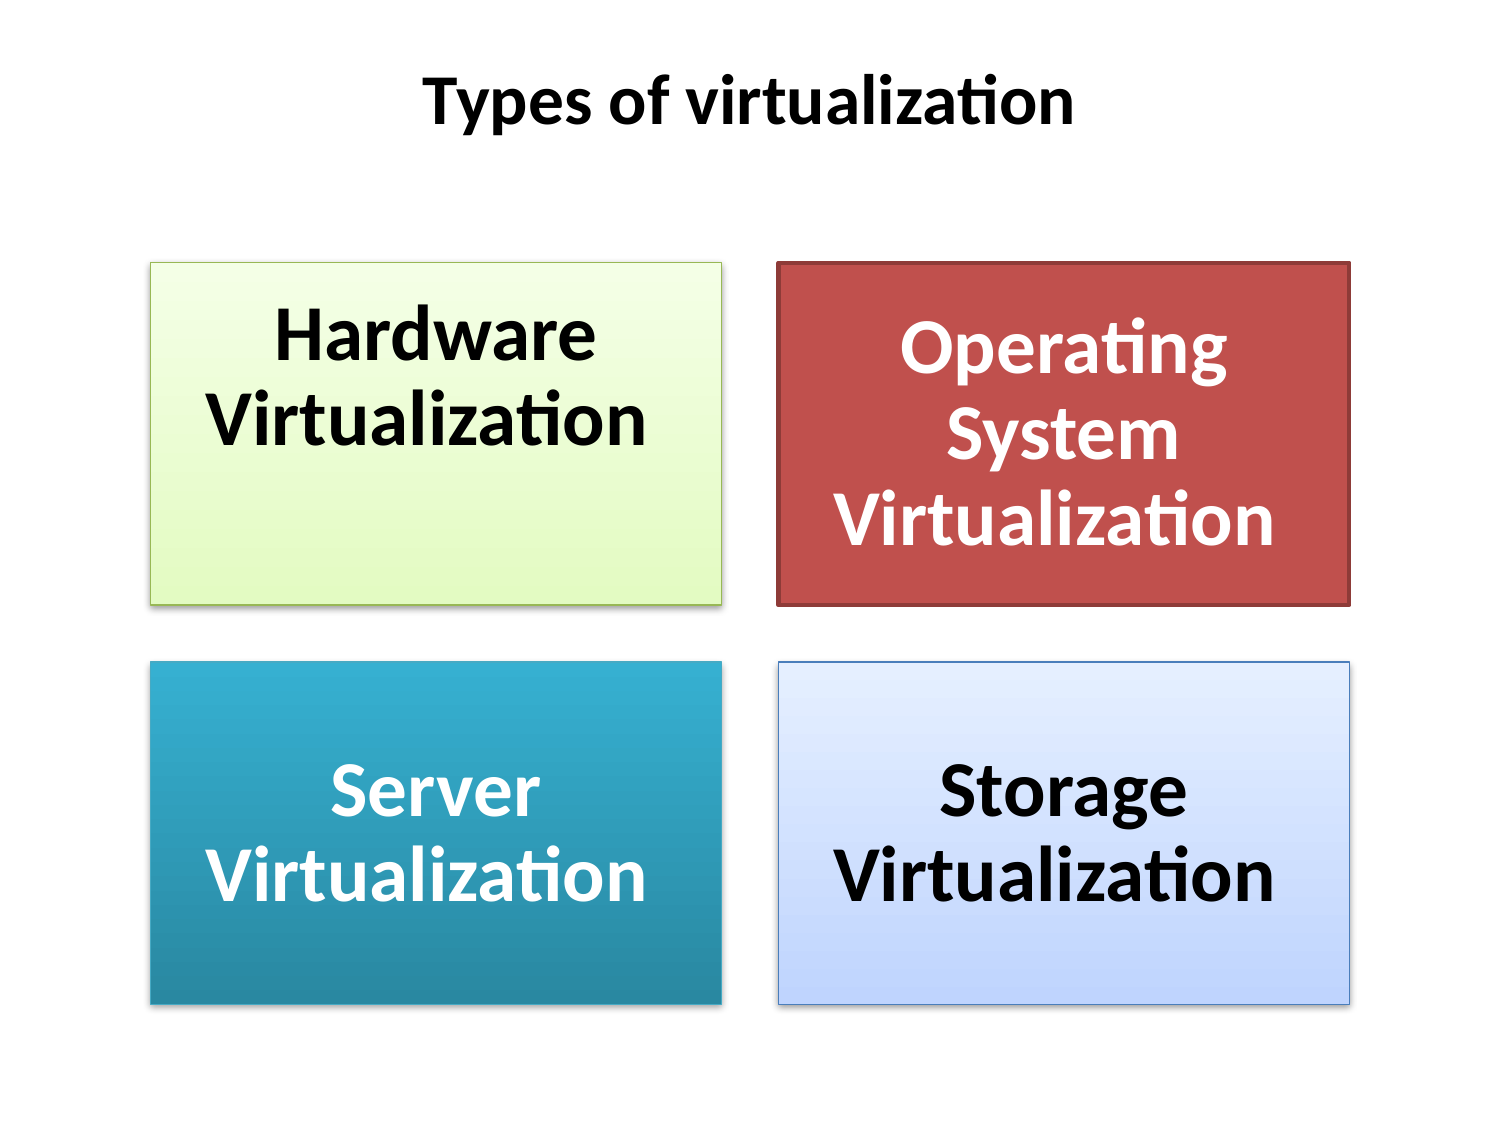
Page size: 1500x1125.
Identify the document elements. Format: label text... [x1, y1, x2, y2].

title Types of virtualization [75, 45, 1425, 233]
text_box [150, 262, 1350, 1005]
